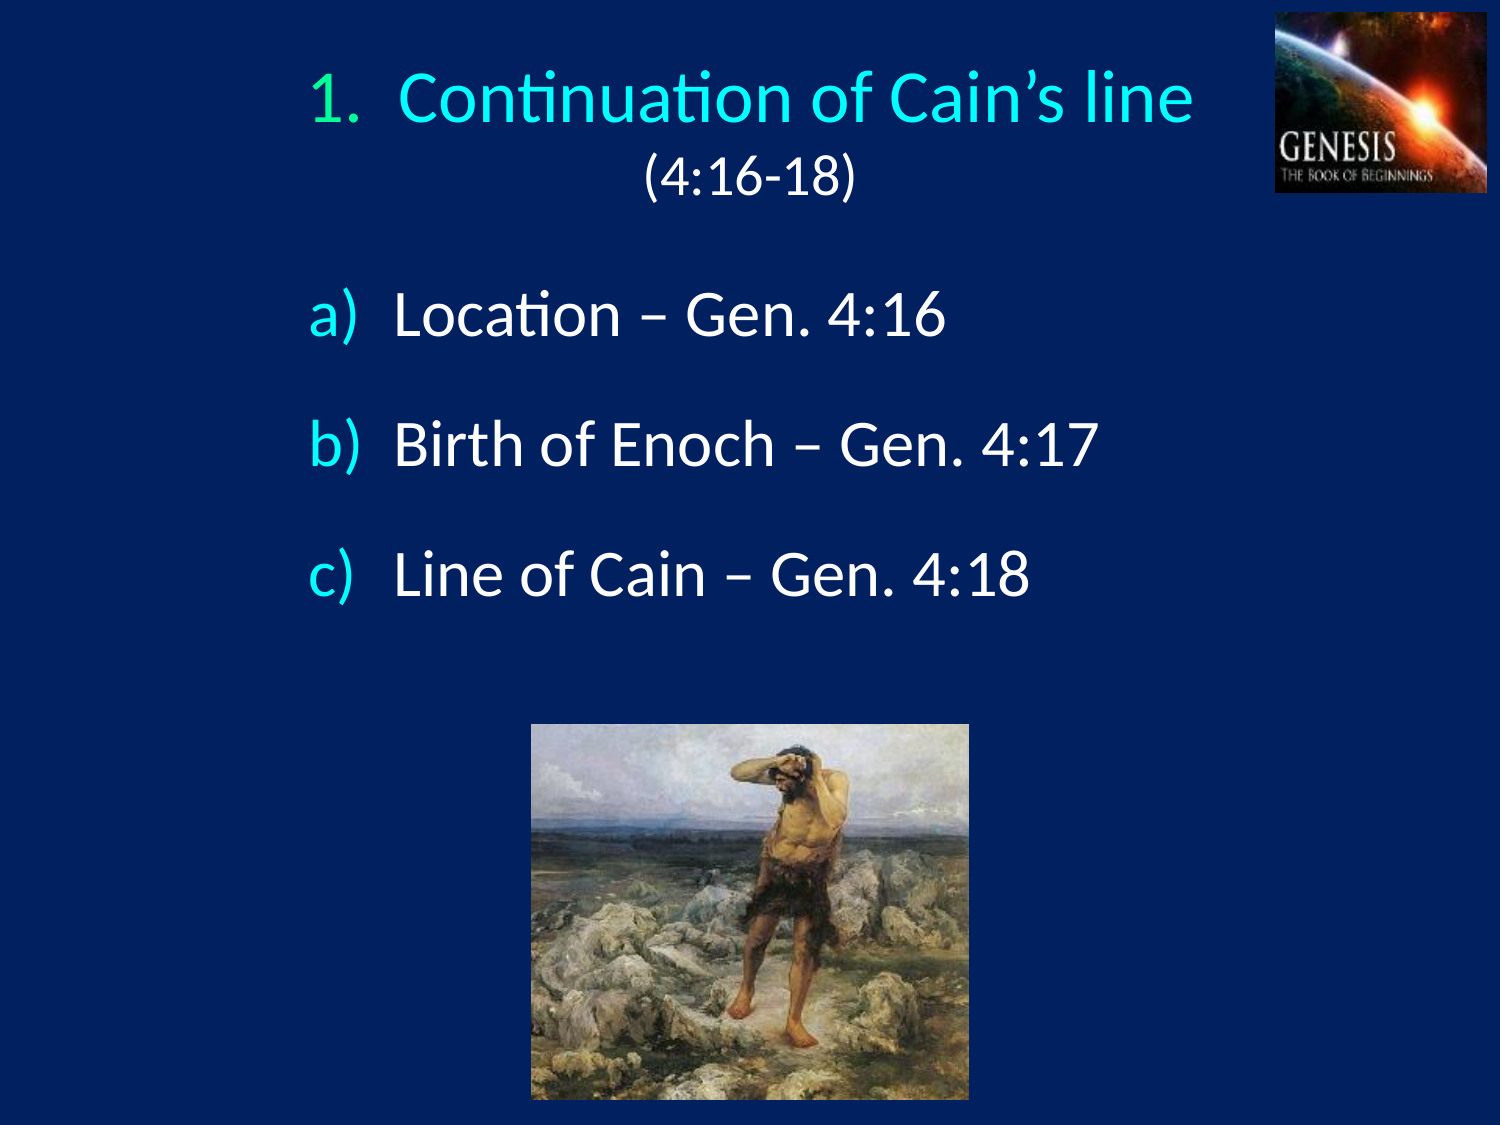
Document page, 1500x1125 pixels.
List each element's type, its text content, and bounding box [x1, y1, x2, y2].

picture [1274, 12, 1487, 193]
picture [530, 724, 970, 1101]
list Location – Gen. 4:16 Birth of Enoch – Gen. 4:17 Line of Cain – Gen. 4:18 [293, 262, 1207, 613]
text_box Continuation of Cain’s line (4:16-18) [285, 37, 1214, 218]
